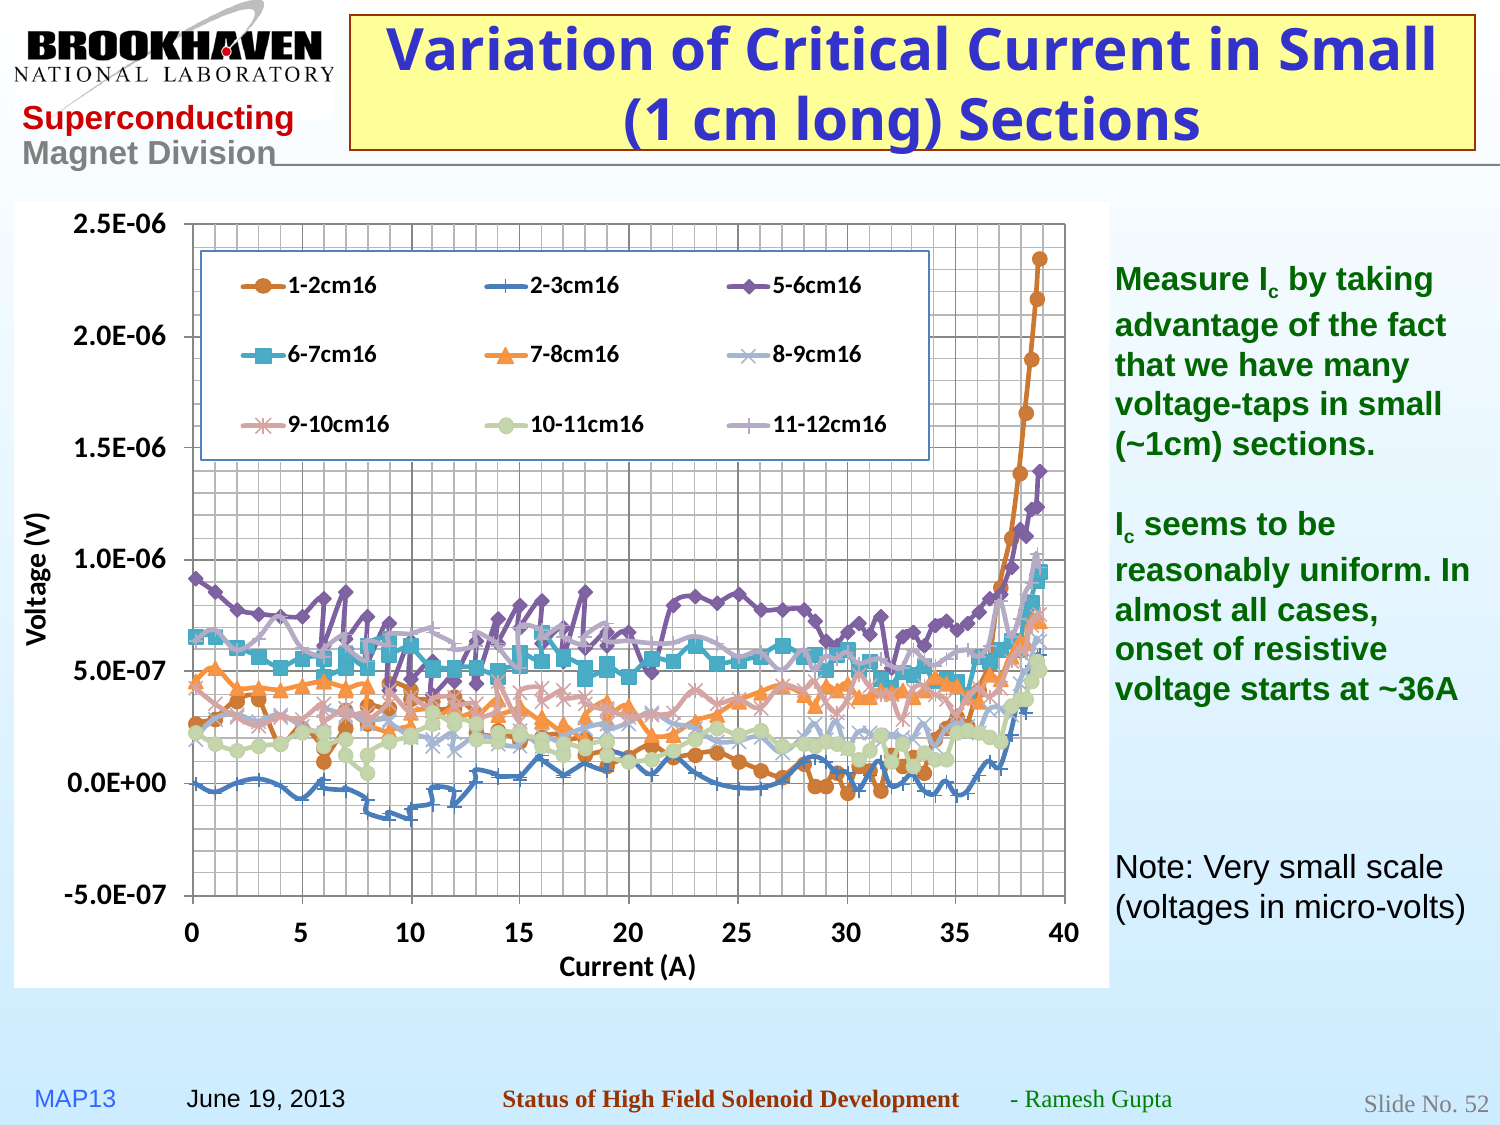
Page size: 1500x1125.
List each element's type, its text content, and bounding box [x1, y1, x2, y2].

text_box Measure Ic by taking advantage of the fact that we have many voltage-taps in small (~1cm) sections. Ic seems to be reasonably uniform. In almost all cases, onset of resistive voltage starts at ~36A [1113, 249, 1488, 715]
title Variation of Critical Current in Small (1 cm long) Sections [349, 14, 1476, 151]
picture [12, 199, 1110, 988]
text_box Note: Very small scale (voltages in micro-volts) [1113, 837, 1488, 933]
